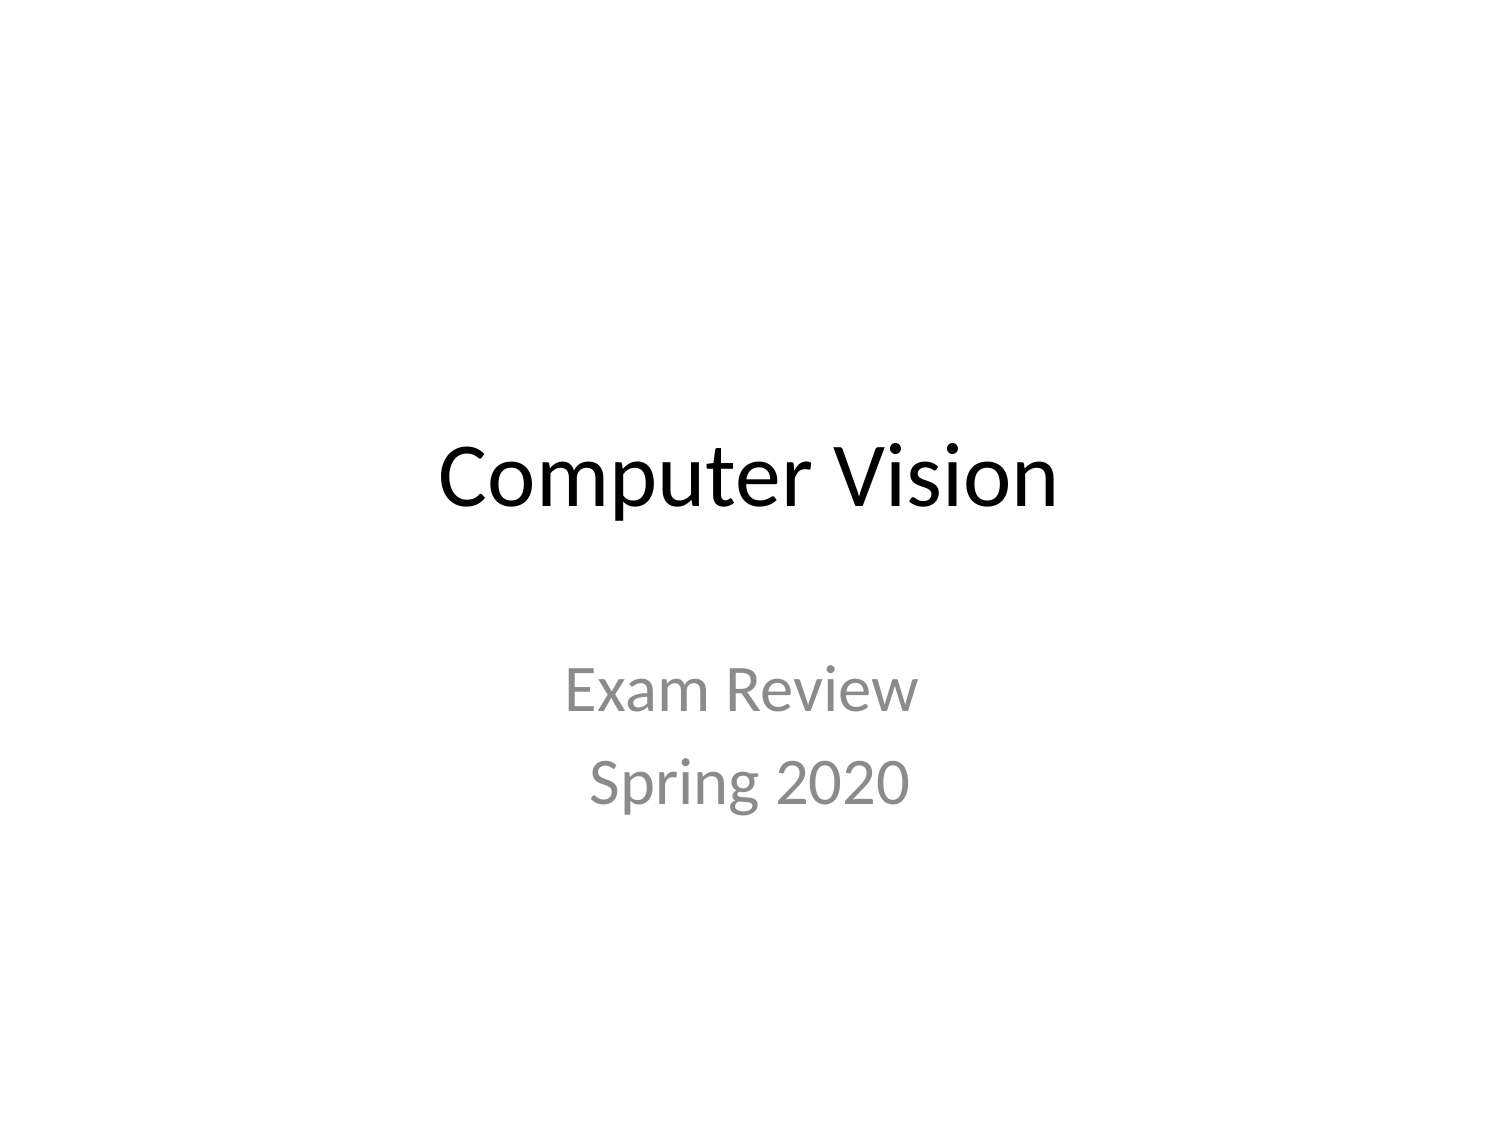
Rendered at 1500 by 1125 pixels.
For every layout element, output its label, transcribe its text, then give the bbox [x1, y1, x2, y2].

subtitle Exam Review Spring 2020 [225, 637, 1275, 925]
title Computer Vision [112, 349, 1388, 591]
